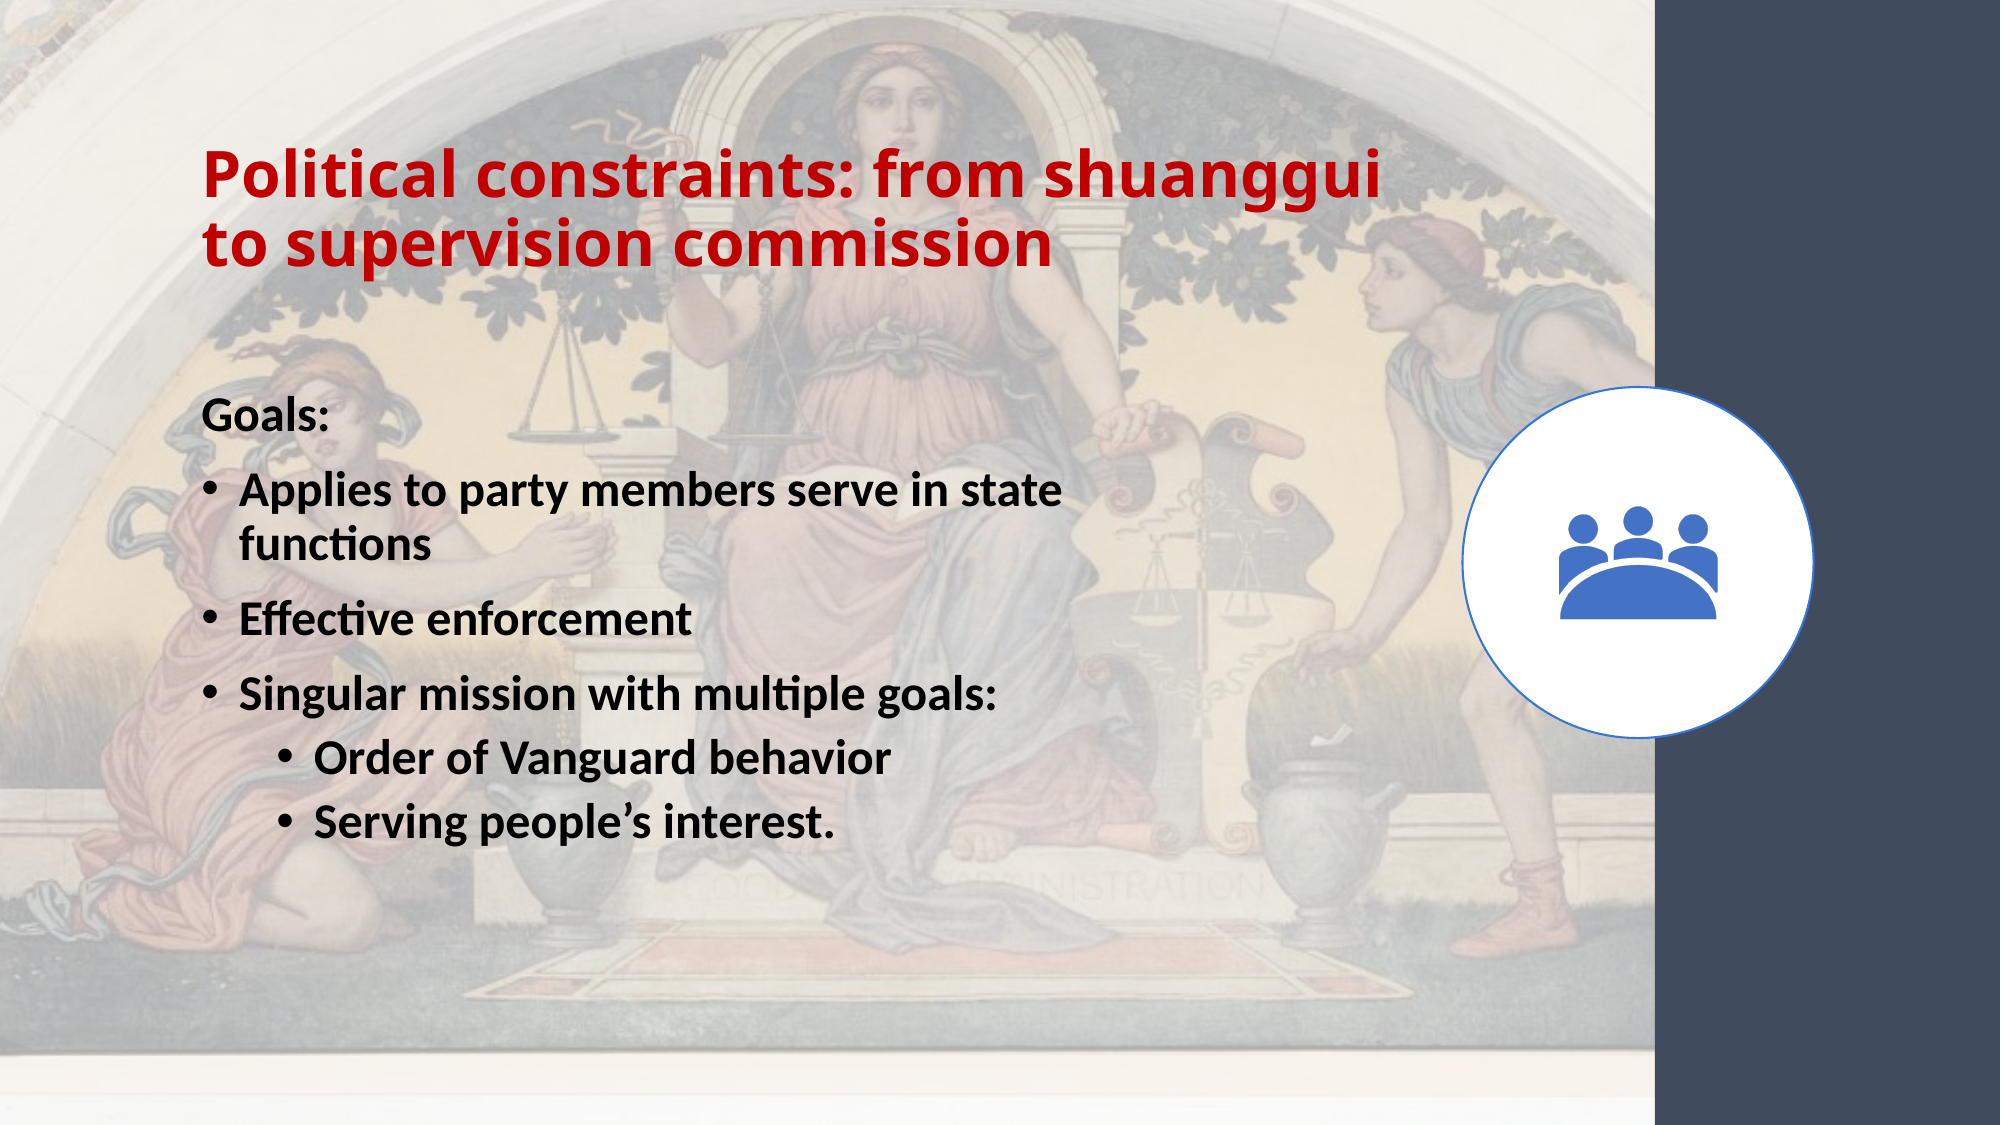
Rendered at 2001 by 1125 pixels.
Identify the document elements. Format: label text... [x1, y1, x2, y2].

title Political constraints: from shuanggui to supervision commission [186, 102, 1413, 321]
list Goals: Applies to party members serve in state functions Effective enforcement Singular mission with multiple goals: Order of Vanguard behavior Serving people’s interest. [186, 373, 1248, 940]
text_box [1654, 0, 2000, 1125]
text_box [1461, 385, 1815, 740]
picture [1544, 468, 1732, 657]
